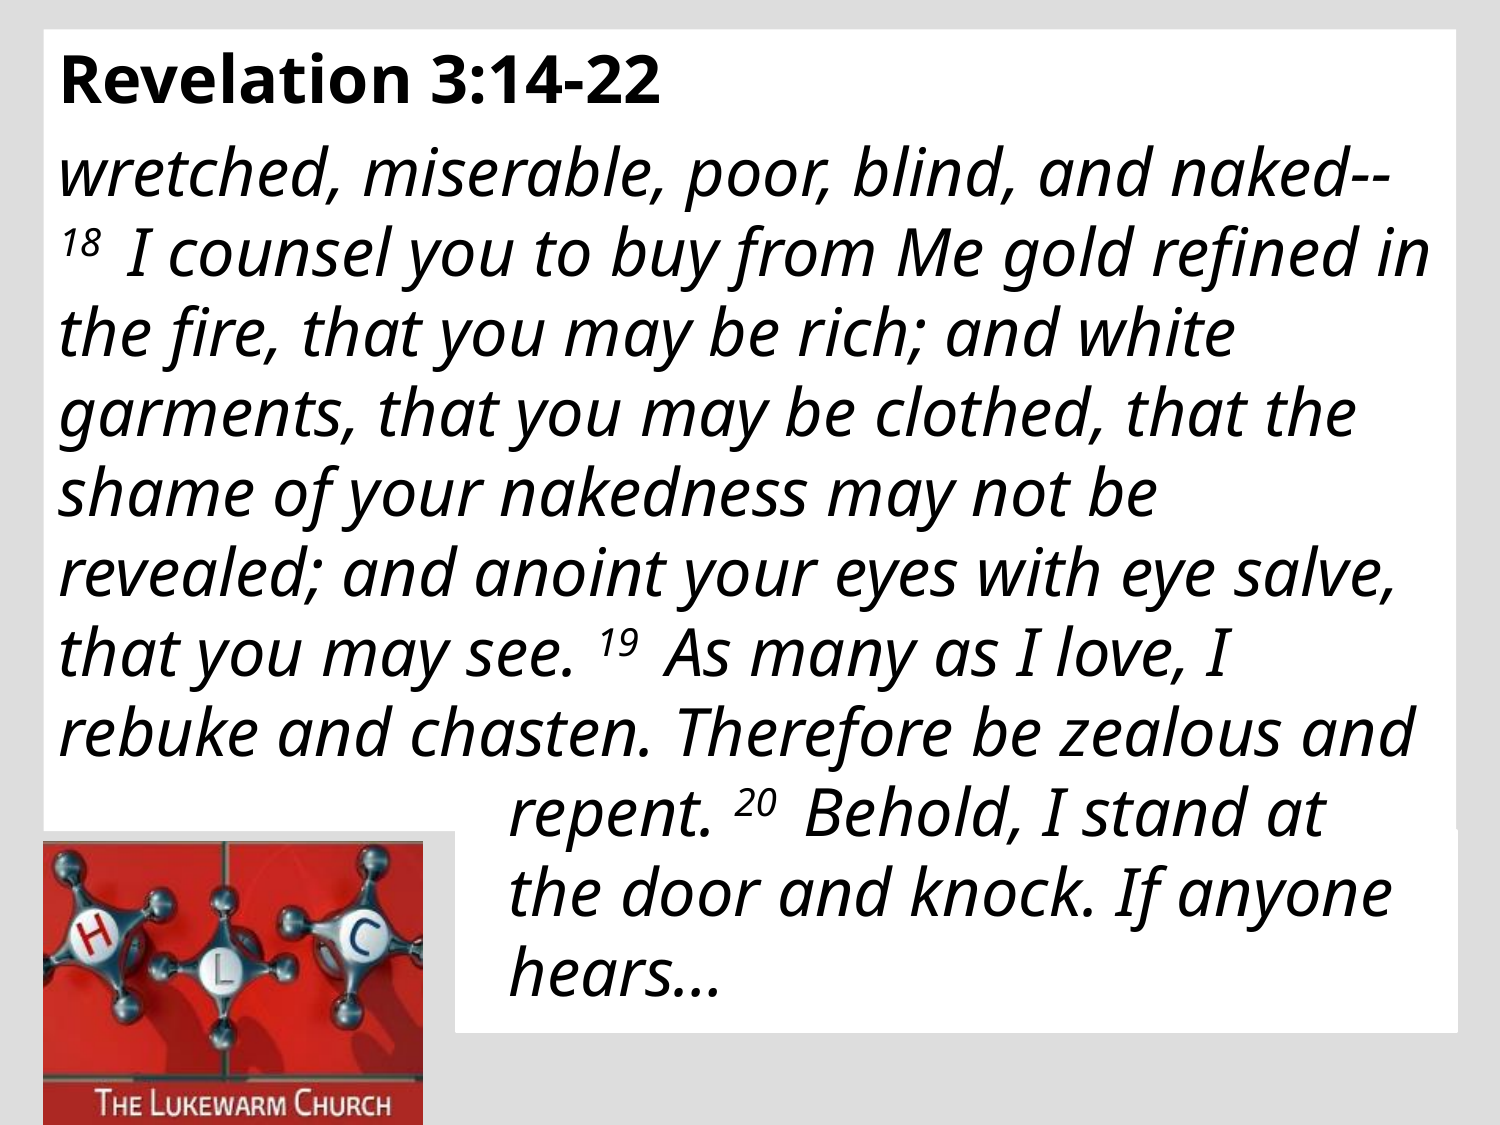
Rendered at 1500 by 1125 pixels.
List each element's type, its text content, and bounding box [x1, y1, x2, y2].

list Revelation 3:14-22 wretched, miserable, poor, blind, and naked-- 18 I counsel you to buy from Me gold refined in the fire, that you may be rich; and white garments, that you may be clothed, that the shame of your nakedness may not be revealed; and anoint your eyes with eye salve, that you may see. 19 As many as I love, I rebuke and chasten. Therefore be zealous and repent. 20 Behold, I stand at the door and knock. If anyone hears… [43, 29, 1457, 832]
picture [43, 840, 423, 1125]
text_box [455, 829, 1458, 1033]
